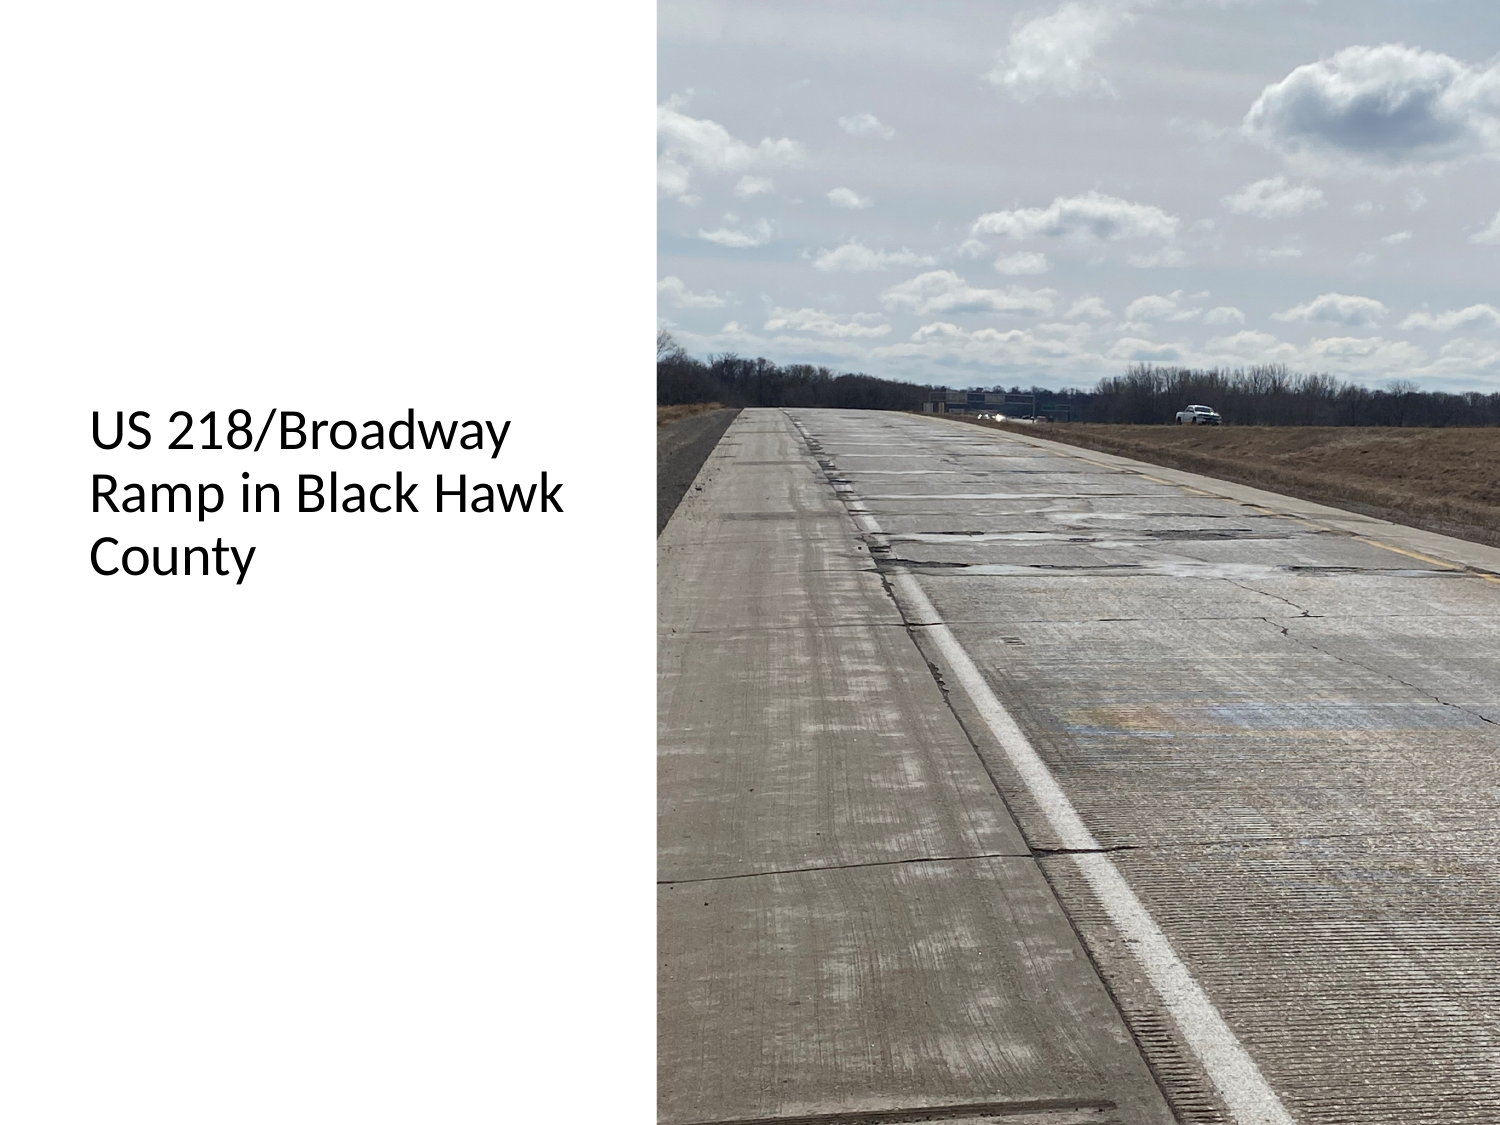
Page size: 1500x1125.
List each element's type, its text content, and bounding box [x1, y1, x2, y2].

picture [515, 1, 1500, 1124]
text_box US 218/Broadway Ramp in Black Hawk County [74, 391, 515, 664]
